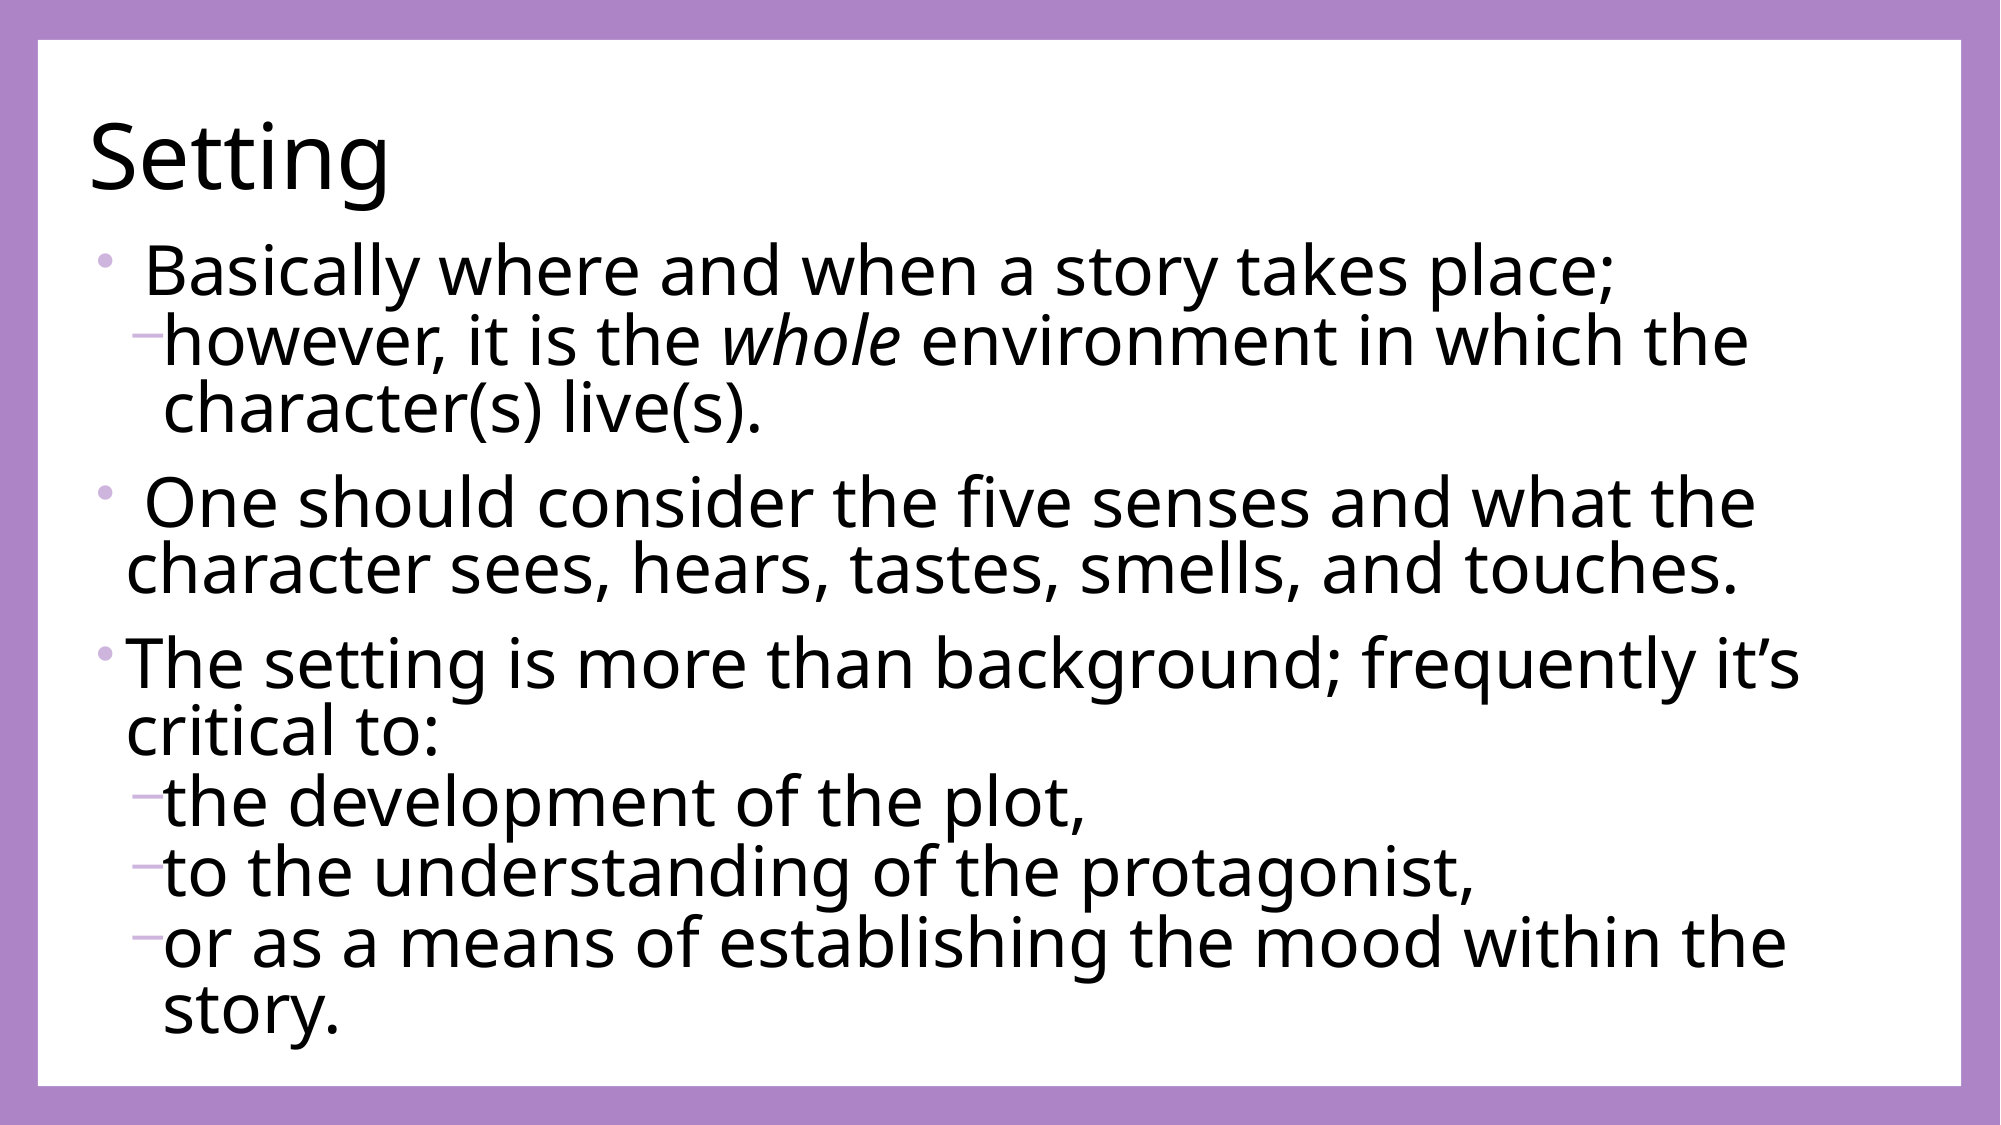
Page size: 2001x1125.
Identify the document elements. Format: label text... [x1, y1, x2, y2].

list Basically where and when a story takes place; however, it is the whole environment in which the character(s) live(s). One should consider the five senses and what the character sees, hears, tastes, smells, and touches. The setting is more than background; frequently it’s critical to: the development of the plot, to the understanding of the protagonist, or as a means of establishing the mood within the story. [73, 234, 1934, 1057]
title Setting [73, 99, 1915, 221]
